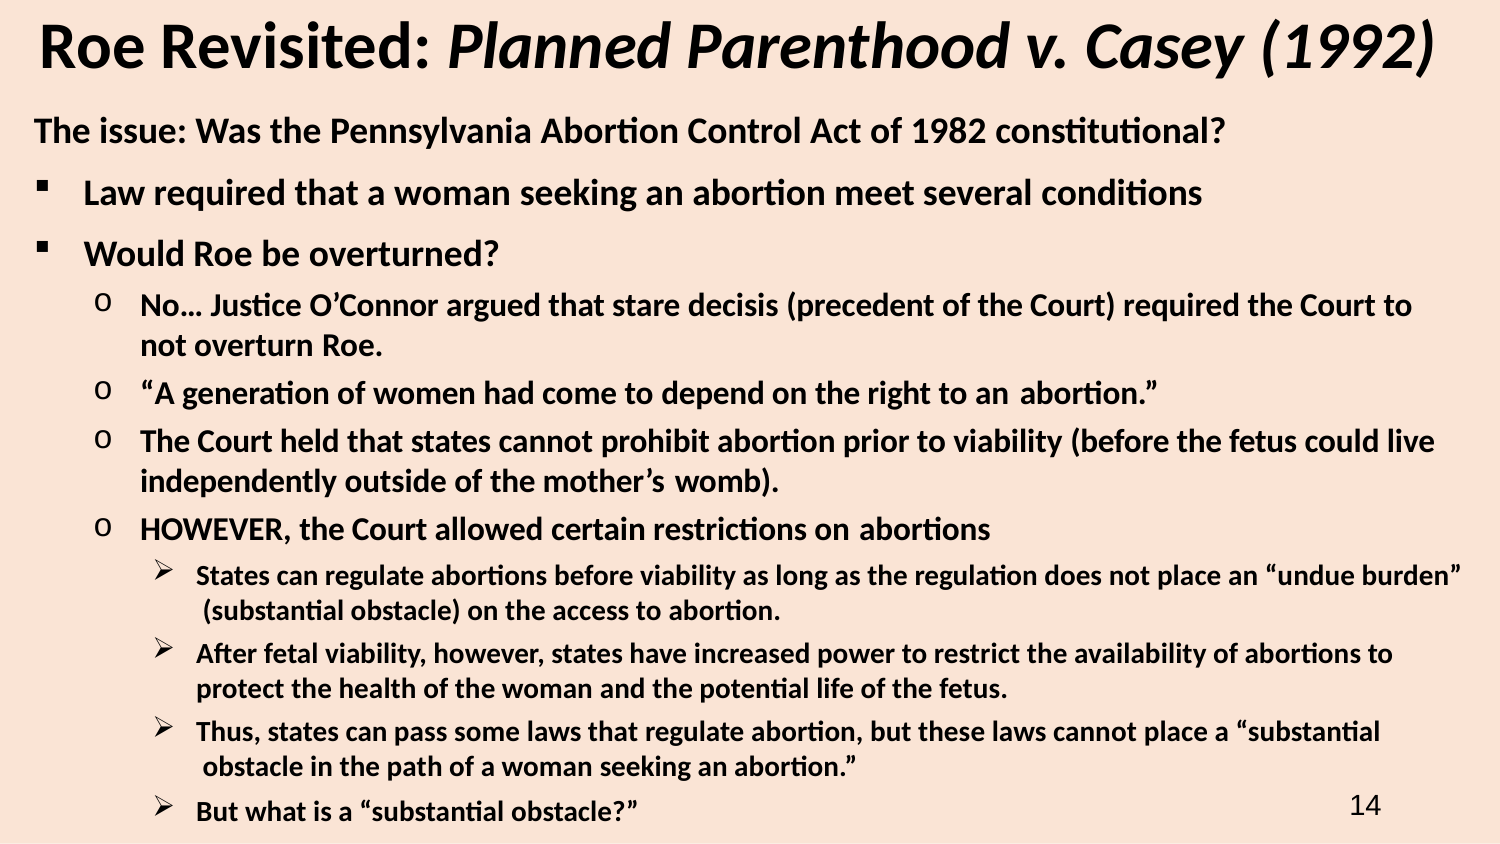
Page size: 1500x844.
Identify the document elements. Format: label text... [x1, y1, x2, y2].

text_box But what is a “substantial obstacle?” [150, 789, 644, 827]
text_box 14 [1347, 784, 1384, 822]
text_box The issue: Was the Pennsylvania Abortion Control Act of 1982 constitutional? Law required that a woman seeking an abortion meet several conditions Would Roe be overturned? No… Justice O’Connor argued that stare decisis (precedent of the Court) required the Court to not overturn Roe. “A generation of women had come to depend on the right to an abortion.” The Court held that states cannot prohibit abortion prior to viability (before the fetus could live independently outside of the mother’s womb). HOWEVER, the Court allowed certain restrictions on abortions States can regulate abortions before viability as long as the regulation does not place an “undue burden” (substantial obstacle) on the access to abortion. After fetal viability, however, states have increased power to restrict the availability of abortions to protect the health of the woman and the potential life of the fetus. Thus, states can pass some laws that regulate abortion, but these laws cannot place a “substantial obstacle in the path of a woman seeking an abortion.” [31, 87, 1466, 783]
text_box [0, 0, 1500, 844]
title Roe Revisited: Planned Parenthood v. Casey (1992) [38, 0, 1450, 87]
